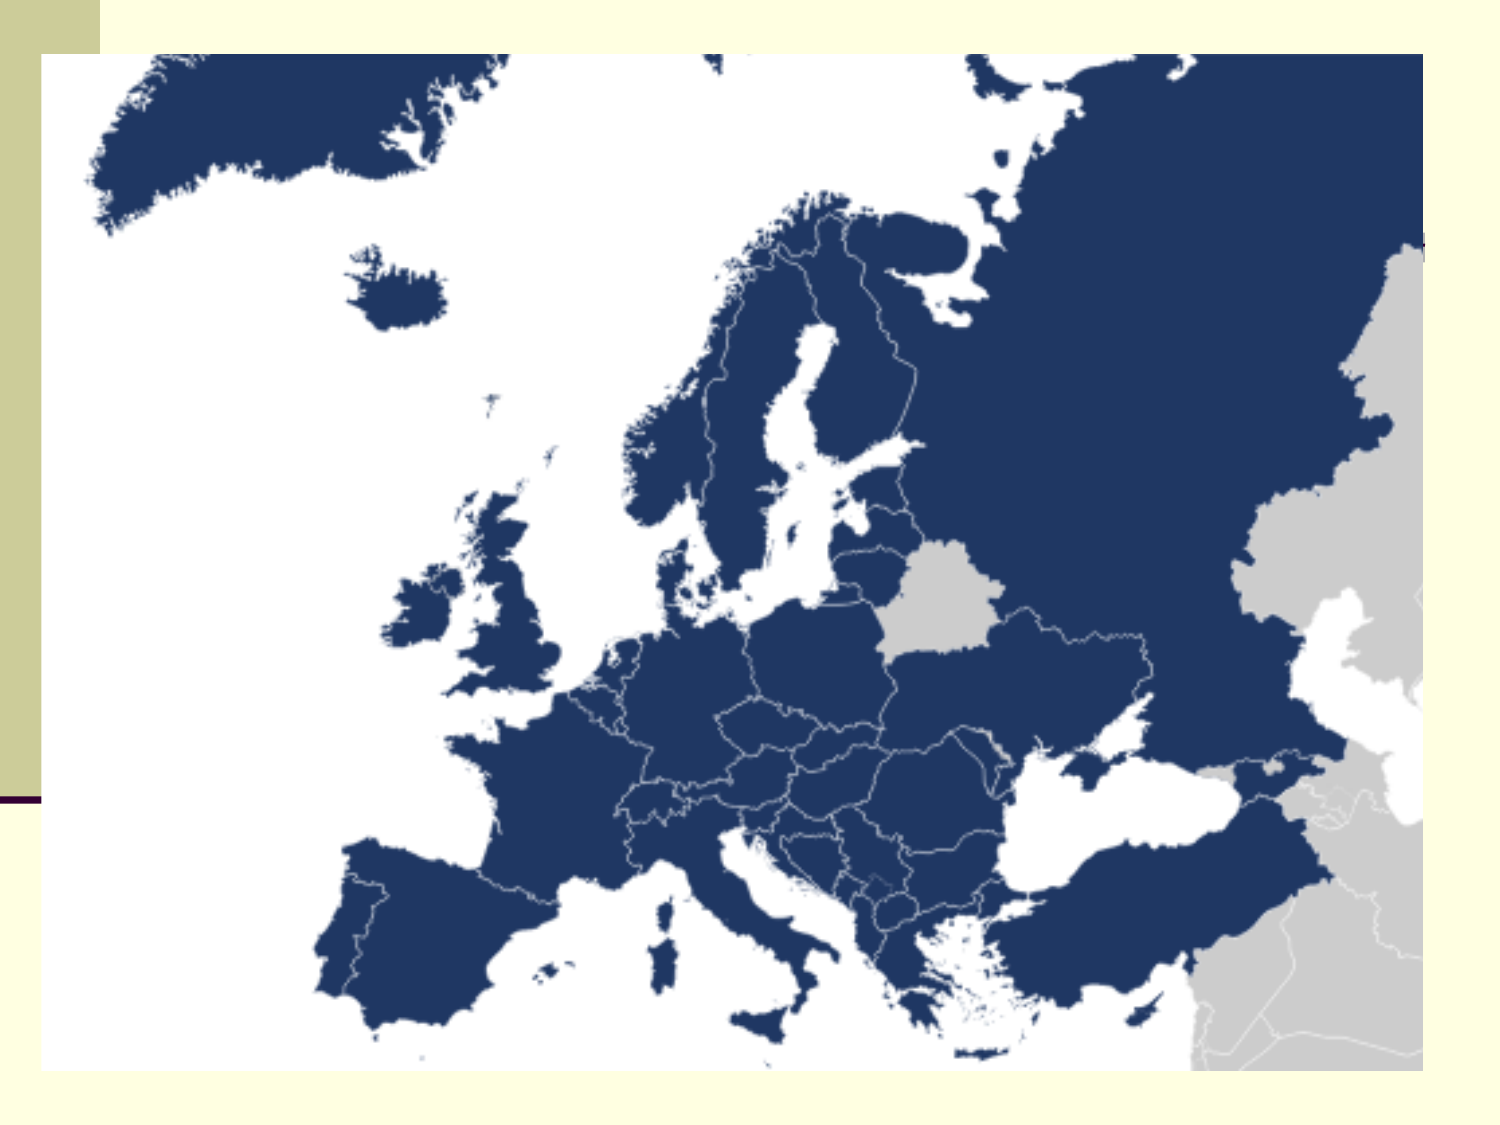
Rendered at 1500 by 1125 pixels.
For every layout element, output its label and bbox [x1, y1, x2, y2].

picture [41, 54, 1424, 1071]
